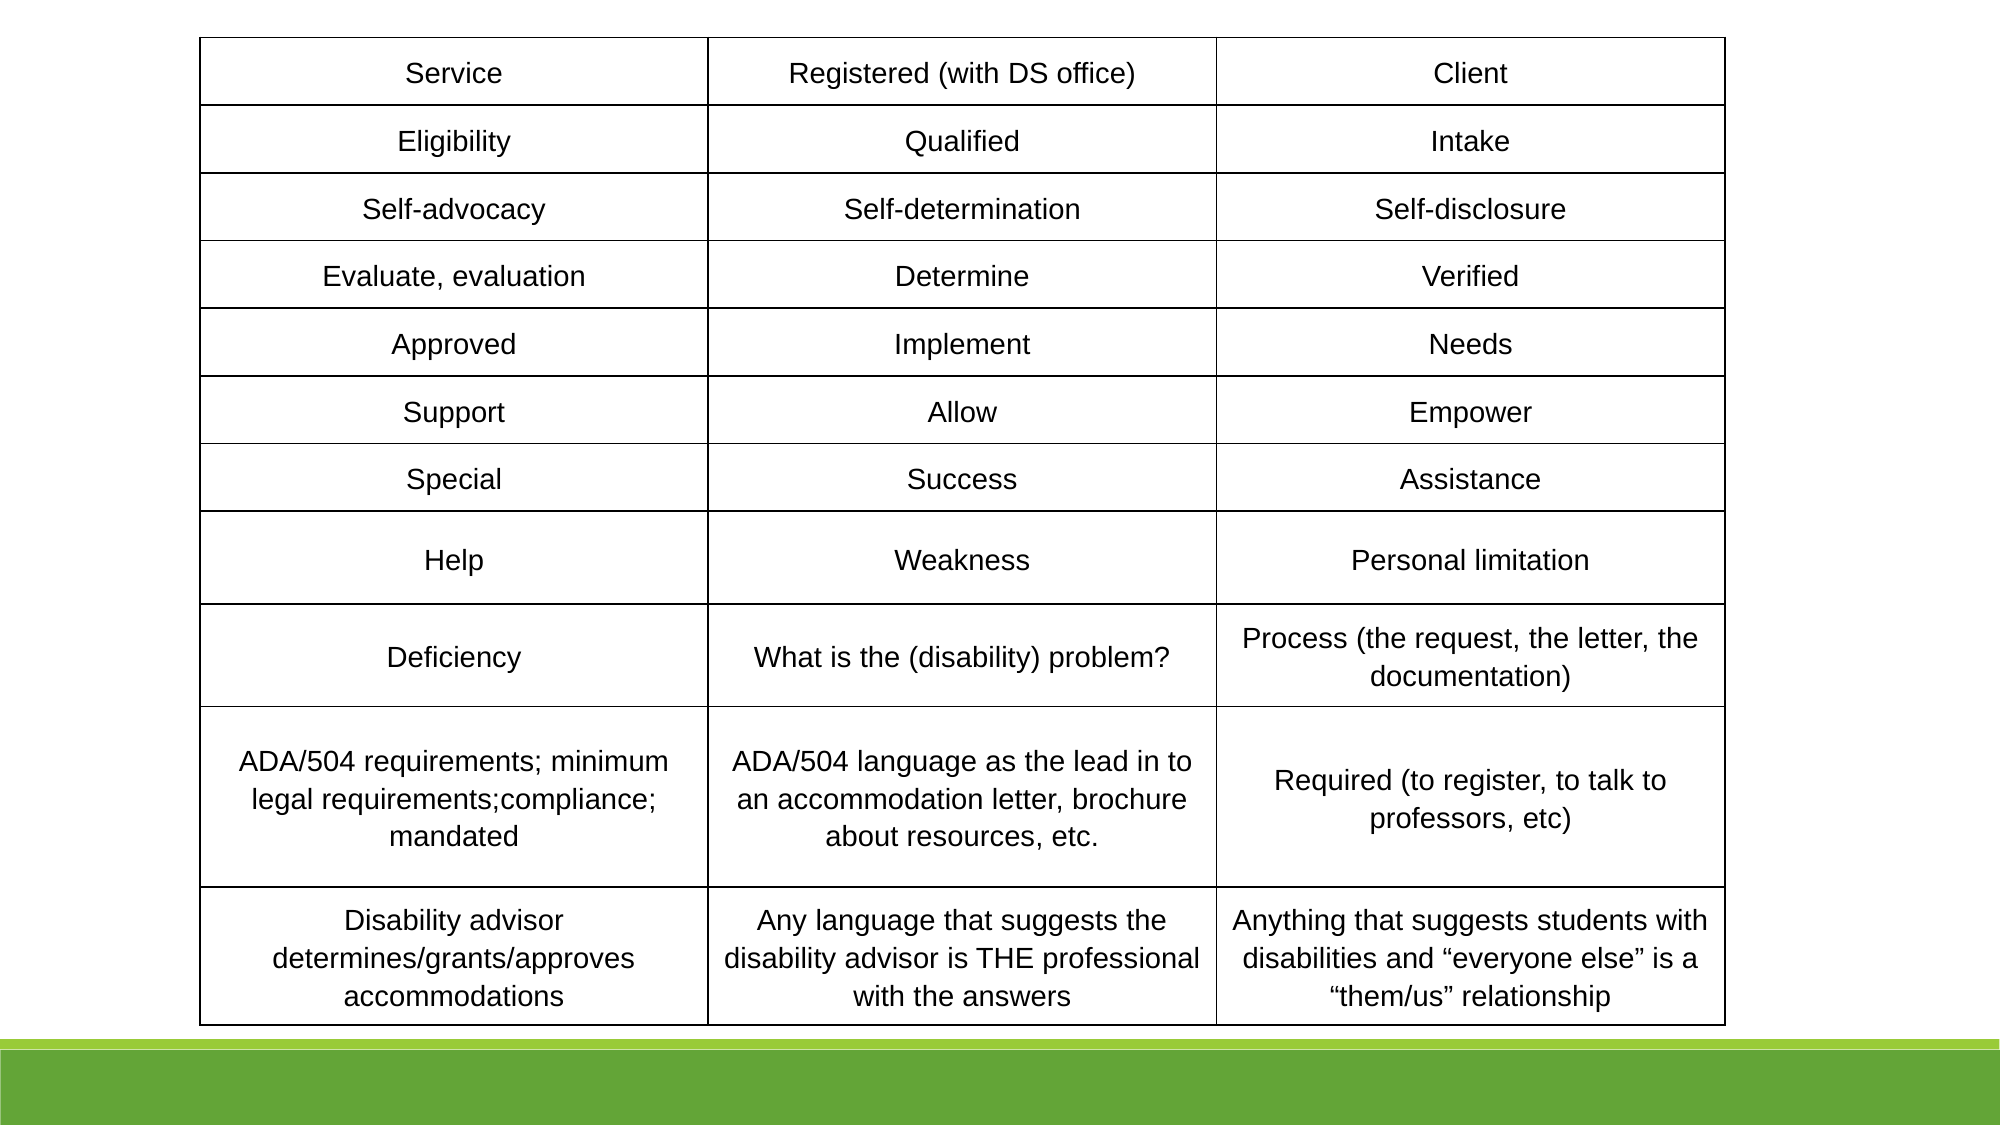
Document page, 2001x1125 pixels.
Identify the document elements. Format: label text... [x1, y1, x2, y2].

table_header Service [201, 38, 707, 104]
table_cell Assistance [1217, 444, 1724, 510]
table_cell Determine [709, 241, 1216, 307]
table_cell Self-advocacy [201, 174, 707, 240]
table_cell Help [201, 512, 707, 603]
table_cell Personal limitation [1217, 512, 1724, 603]
table_cell Process (the request, the letter, the documentation) [1217, 605, 1724, 706]
table_header Registered (with DS office) [709, 38, 1216, 104]
table_cell Required (to register, to talk to professors, etc) [1217, 707, 1724, 886]
table_cell Any language that suggests the disability advisor is THE professional with the answers [709, 888, 1216, 1024]
table_cell Eligibility [201, 106, 707, 172]
table_cell Anything that suggests students with disabilities and “everyone else” is a “them/us” relationship [1217, 888, 1724, 1024]
table_cell Verified [1217, 241, 1724, 307]
table_cell Evaluate, evaluation [201, 241, 707, 307]
table_cell Implement [709, 309, 1216, 375]
table_cell Self-determination [709, 174, 1216, 240]
table_header Client [1217, 38, 1724, 104]
table_cell Approved [201, 309, 707, 375]
table_cell ADA/504 requirements; minimum legal requirements;compliance; mandated [201, 707, 707, 886]
table_cell Success [709, 444, 1216, 510]
table_cell Deficiency [201, 605, 707, 706]
table_cell Special [201, 444, 707, 510]
table_cell Self-disclosure [1217, 174, 1724, 240]
table_cell Needs [1217, 309, 1724, 375]
table_cell Weakness [709, 512, 1216, 603]
table_cell ADA/504 language as the lead in to an accommodation letter, brochure about resources, etc. [709, 707, 1216, 886]
table_cell Empower [1217, 377, 1724, 443]
table_cell Intake [1217, 106, 1724, 172]
table_cell Disability advisor determines/grants/approves accommodations [201, 888, 707, 1024]
table_cell Allow [709, 377, 1216, 443]
table_cell Qualified [709, 106, 1216, 172]
table_cell What is the (disability) problem? [709, 605, 1216, 706]
table_cell Support [201, 377, 707, 443]
